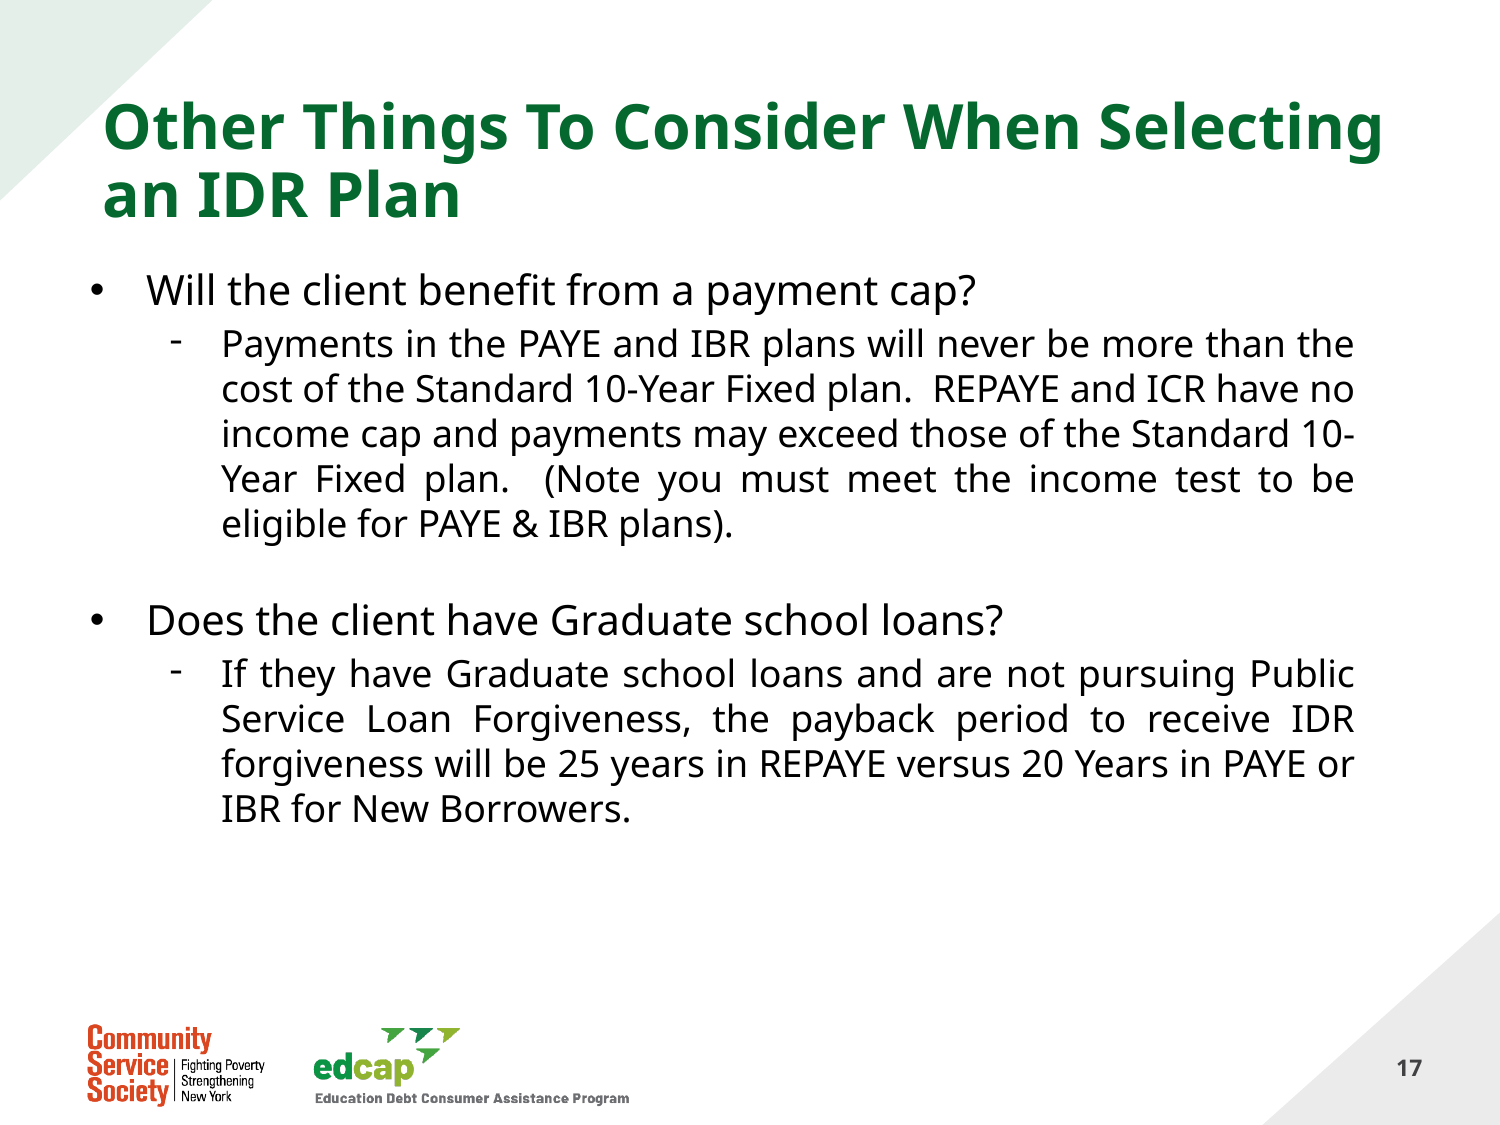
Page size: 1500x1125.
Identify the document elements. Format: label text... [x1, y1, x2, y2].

picture [312, 1026, 688, 1109]
text_box Will the client benefit from a payment cap? Payments in the PAYE and IBR plans will never be more than the cost of the Standard 10-Year Fixed plan. REPAYE and ICR have no income cap and payments may exceed those of the Standard 10-Year Fixed plan. (Note you must meet the income test to be eligible for PAYE & IBR plans). Does the client have Graduate school loans? If they have Graduate school loans and are not pursuing Public Service Loan Forgiveness, the payback period to receive IDR forgiveness will be 25 years in REPAYE versus 20 Years in PAYE or IBR for New Borrowers. [87, 235, 1356, 873]
slide_number 17 [1100, 1045, 1438, 1106]
title Other Things To Consider When Selecting an IDR Plan [87, 37, 1413, 239]
picture [87, 1024, 265, 1107]
